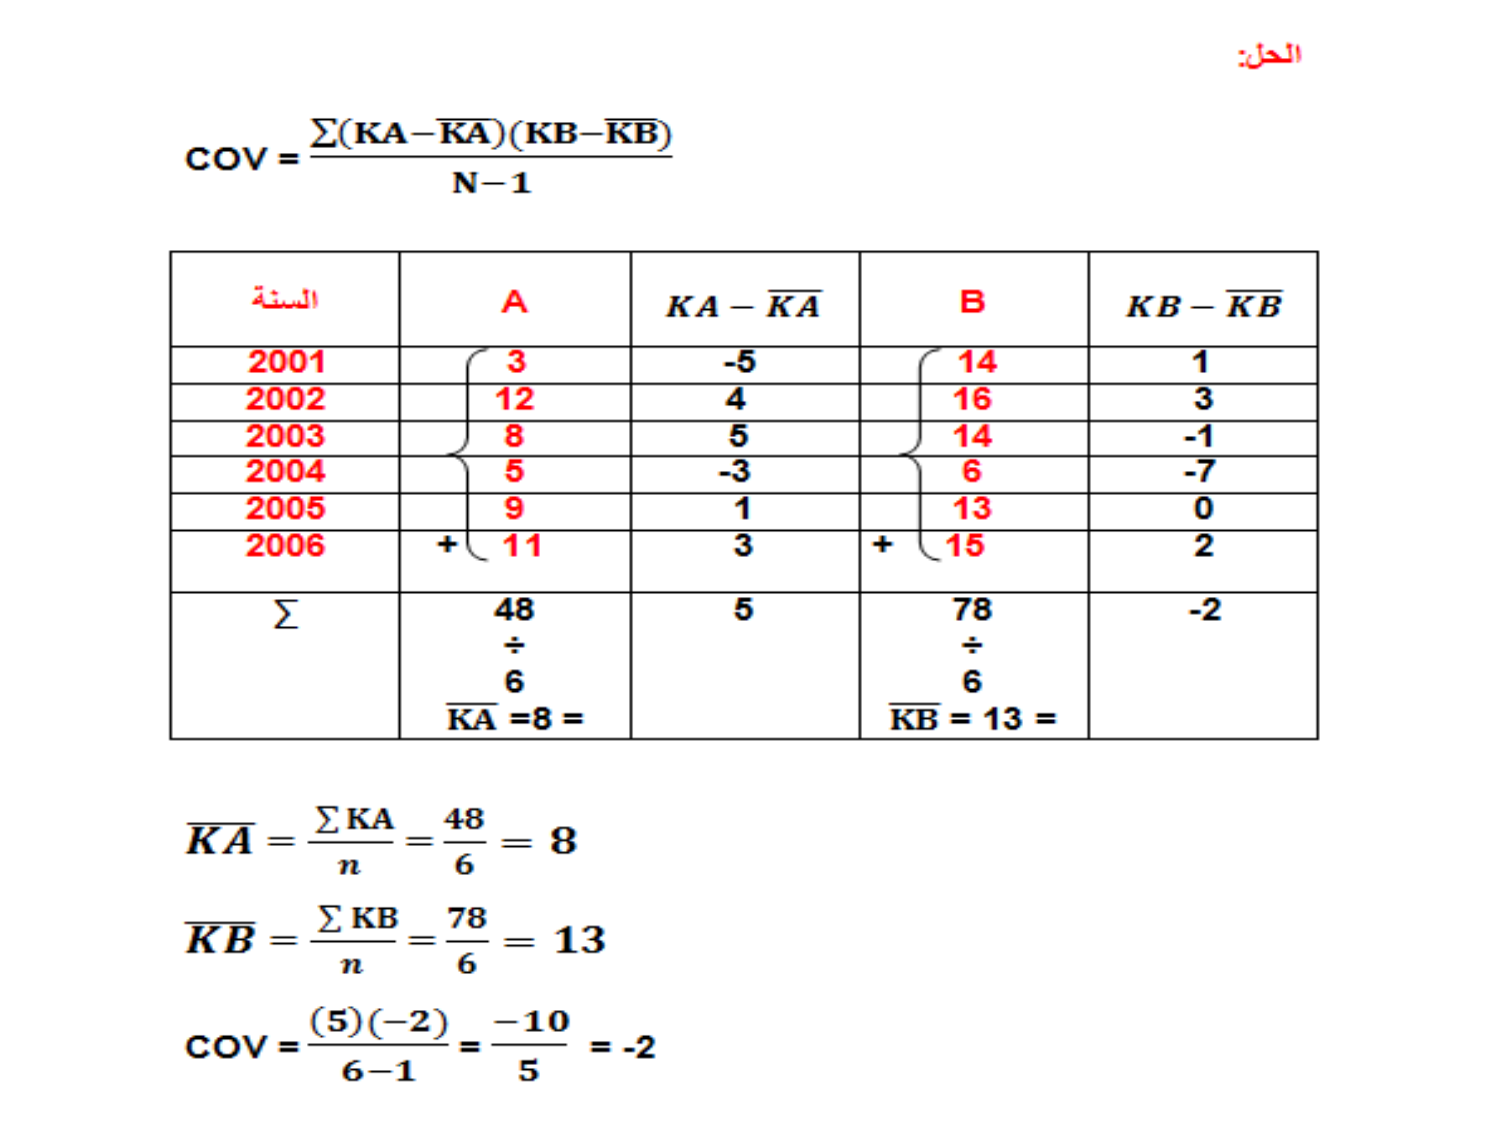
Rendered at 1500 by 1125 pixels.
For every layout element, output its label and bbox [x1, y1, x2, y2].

list [62, 24, 1438, 1101]
